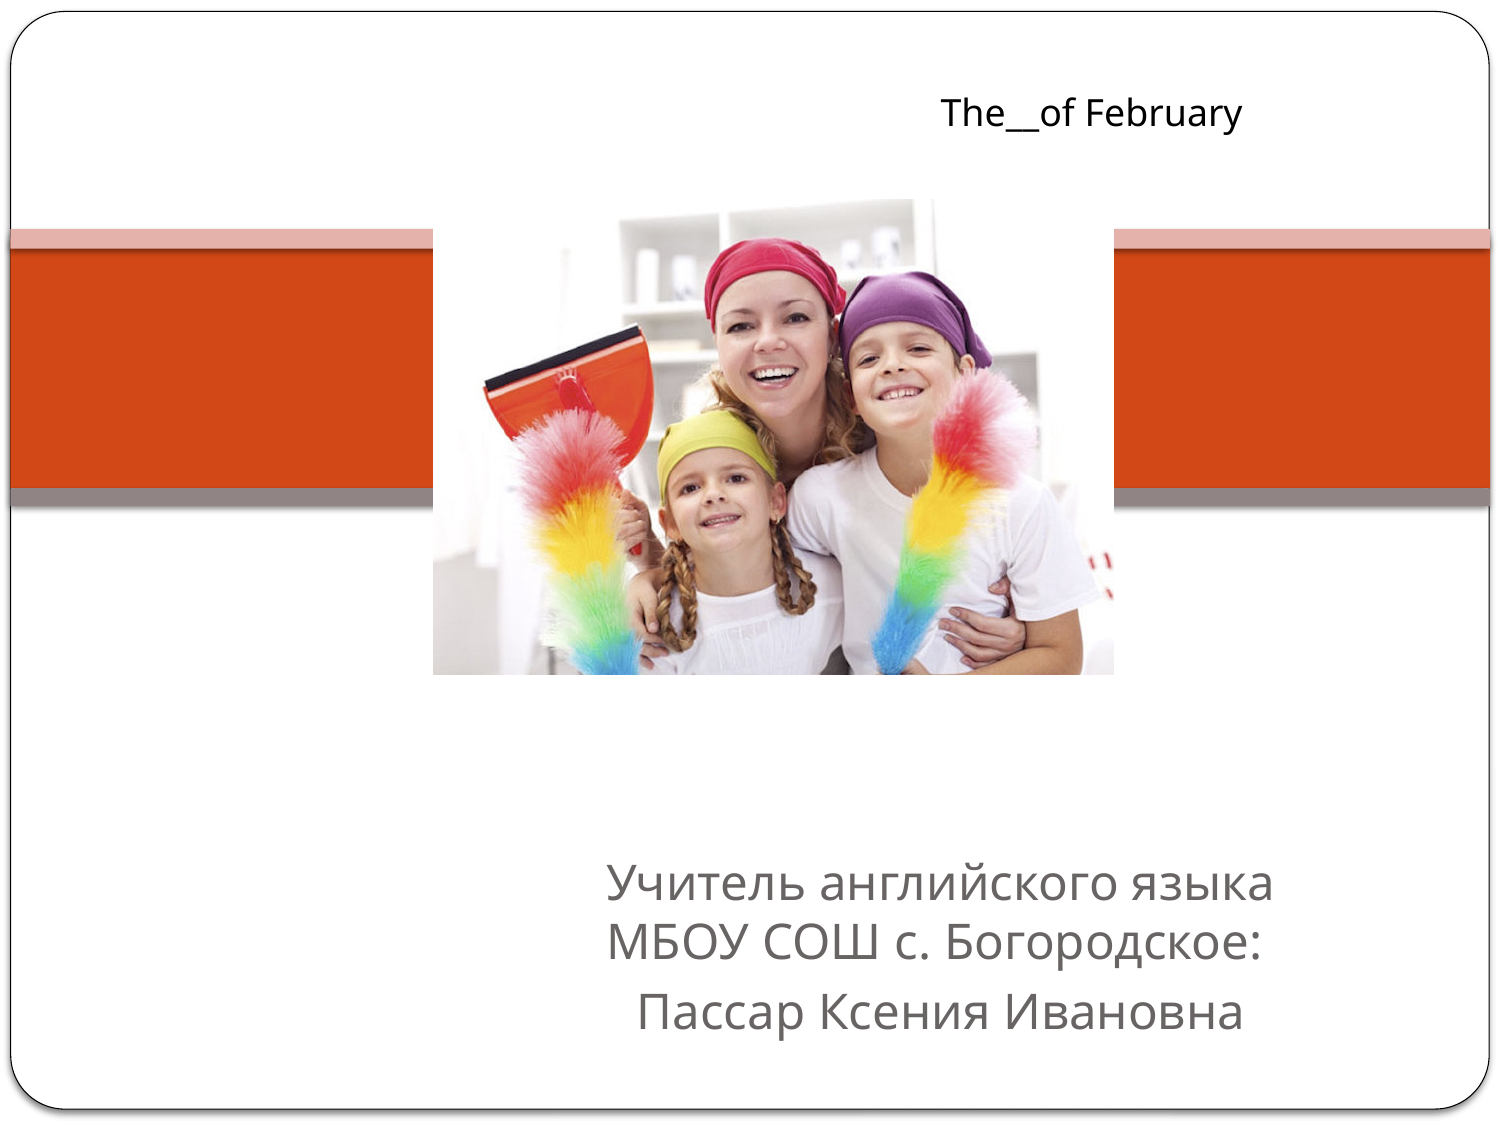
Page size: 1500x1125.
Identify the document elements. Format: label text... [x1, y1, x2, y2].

text_box The__of February [925, 81, 1477, 142]
picture [12, 12, 1488, 1108]
text_box Учитель английского языка МБОУ СОШ с. Богородское: Пассар Ксения Ивановна [527, 843, 1355, 1050]
text_box ??? [105, 644, 1381, 839]
